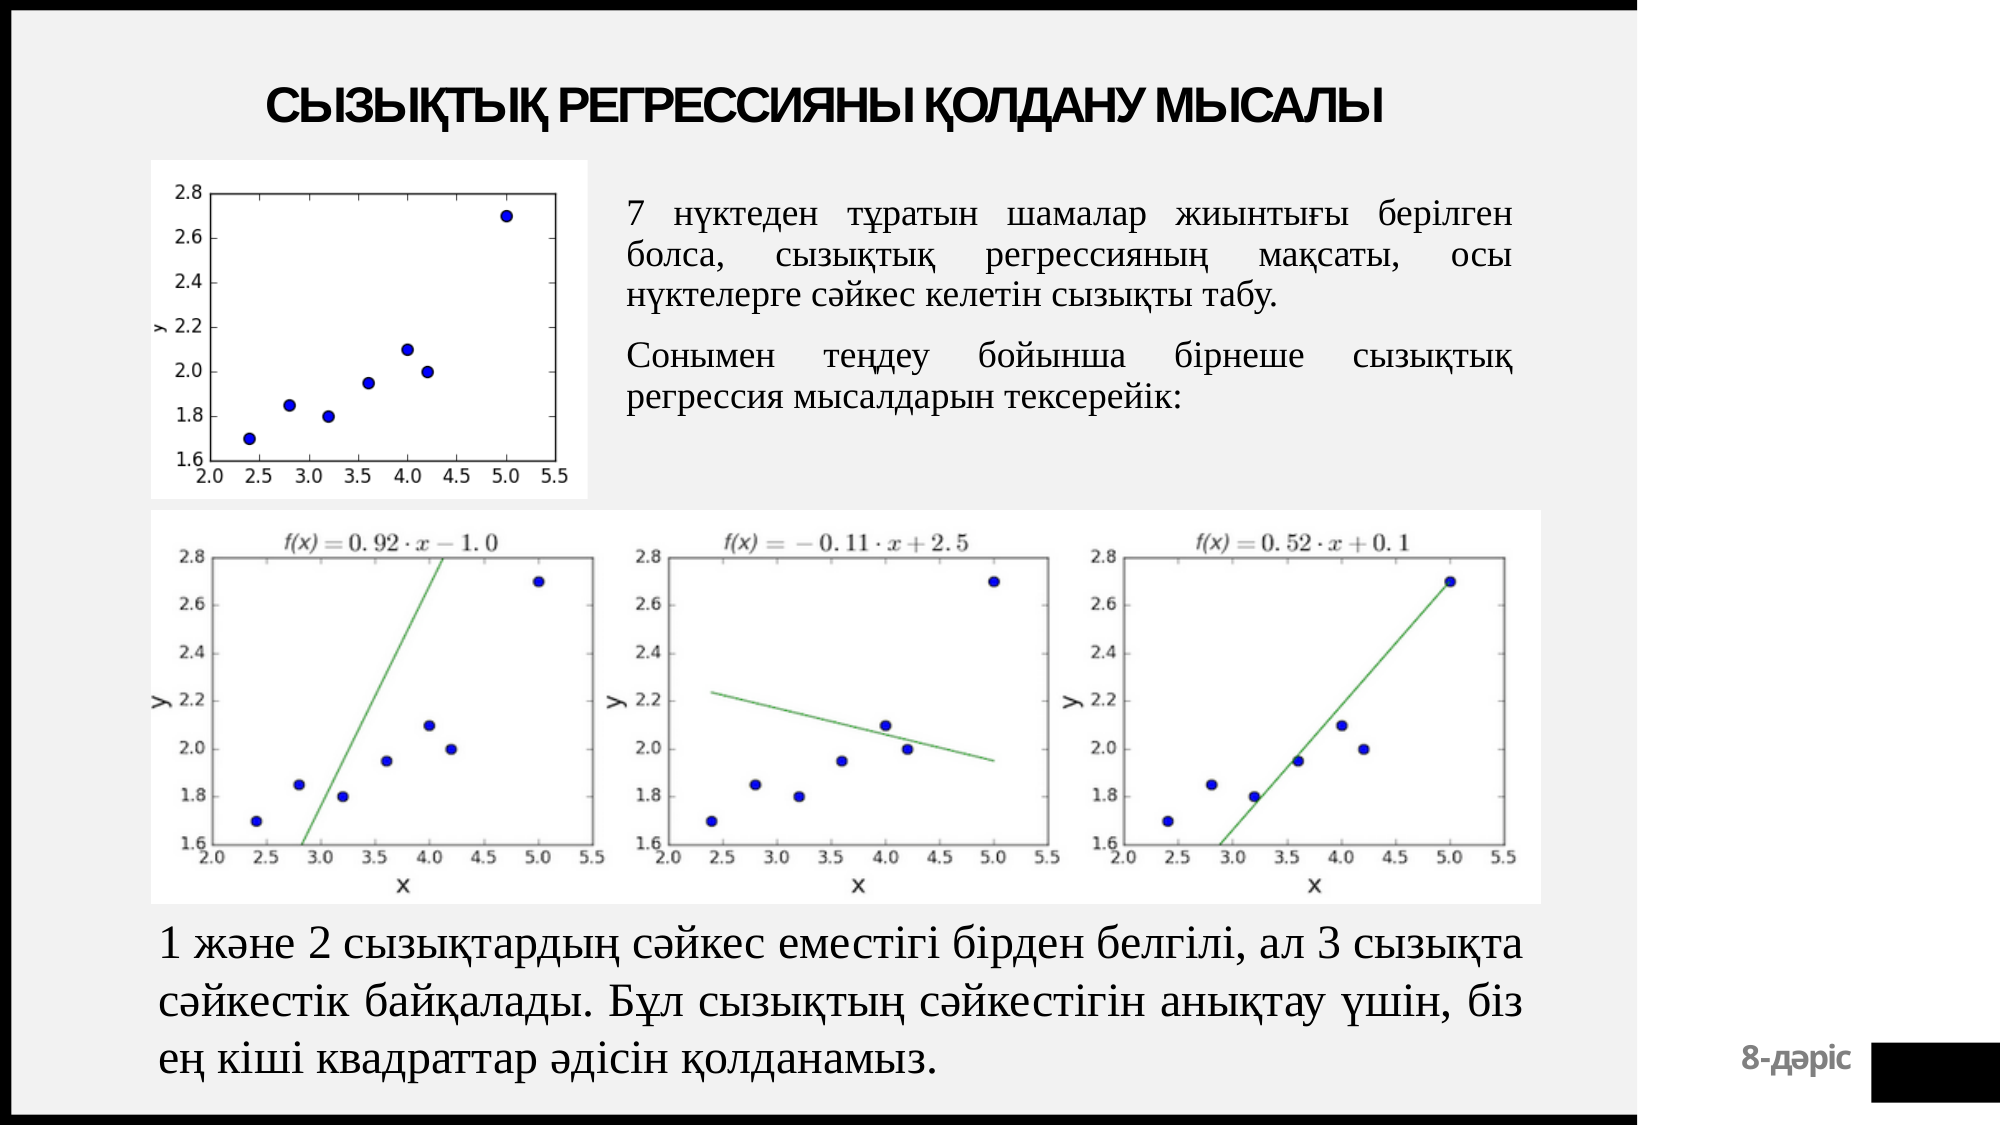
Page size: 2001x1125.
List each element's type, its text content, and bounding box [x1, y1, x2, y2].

picture [151, 510, 1541, 904]
picture [151, 160, 588, 499]
text_box 1 және 2 сызықтардың сәйкес еместігі бірден белгілі, ал 3 сызықта сәйкестік байқалады. Бұл сызықтың сәйкестігін анықтау үшін, біз ең кіші квадраттар әдісін қолданамыз. [143, 903, 1541, 1091]
list 7 нүктеден тұратын шамалар жиынтығы берілген болса, сызықтық регрессияның мақсаты, осы нүктелерге сәйкес келетін сызықты табу. Сонымен теңдеу бойынша бірнеше сызықтық регрессия мысалдарын тексерейік: [626, 193, 1514, 466]
title Сызықтық регрессияны қолдану мысалы [70, 70, 1580, 142]
